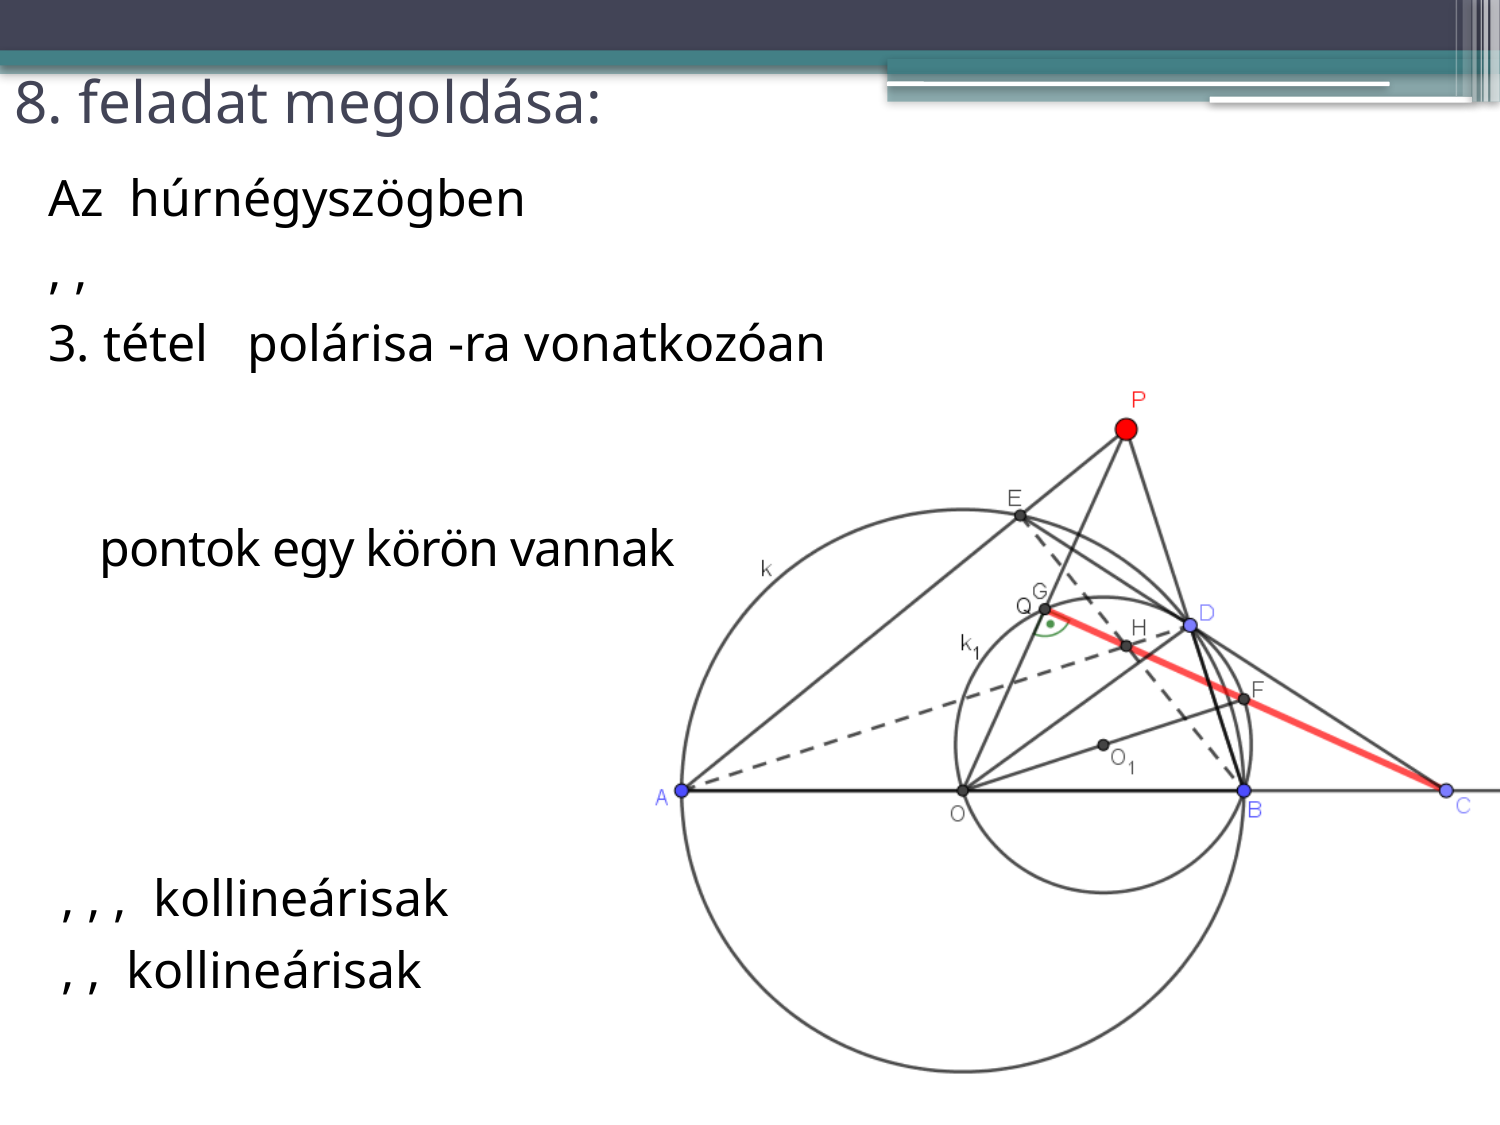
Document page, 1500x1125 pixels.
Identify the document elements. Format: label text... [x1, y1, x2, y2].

picture [645, 370, 1500, 1095]
title 8. feladat megoldása: [0, 42, 890, 159]
